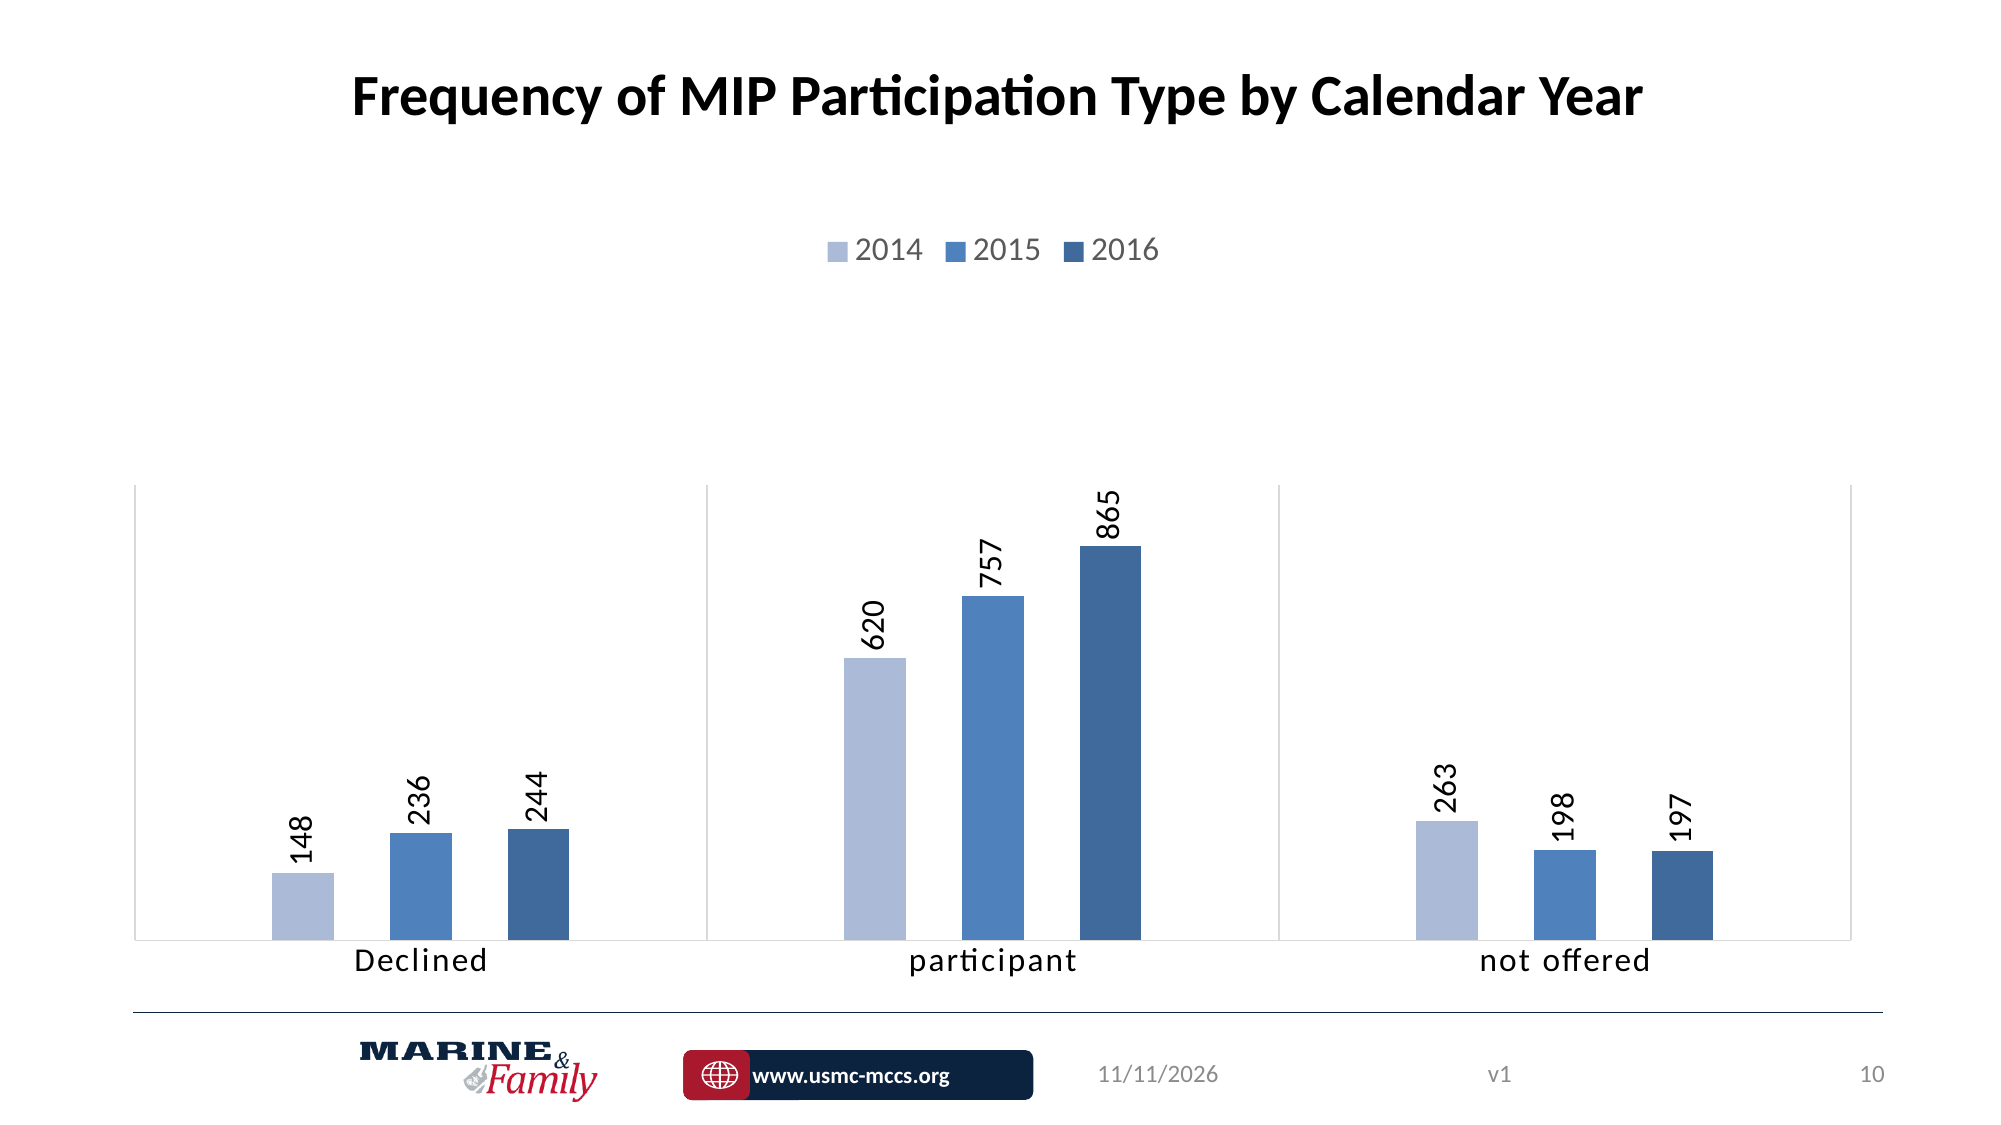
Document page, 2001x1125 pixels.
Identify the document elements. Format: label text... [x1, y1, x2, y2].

picture [352, 1044, 601, 1113]
footer v1 [1267, 1054, 1734, 1103]
slide_number 10 [1734, 1054, 1900, 1103]
list Frequency of MIP Participation Type by Calendar Year [337, 50, 1734, 150]
chart [87, 217, 1901, 1044]
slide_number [1050, 1054, 1267, 1103]
